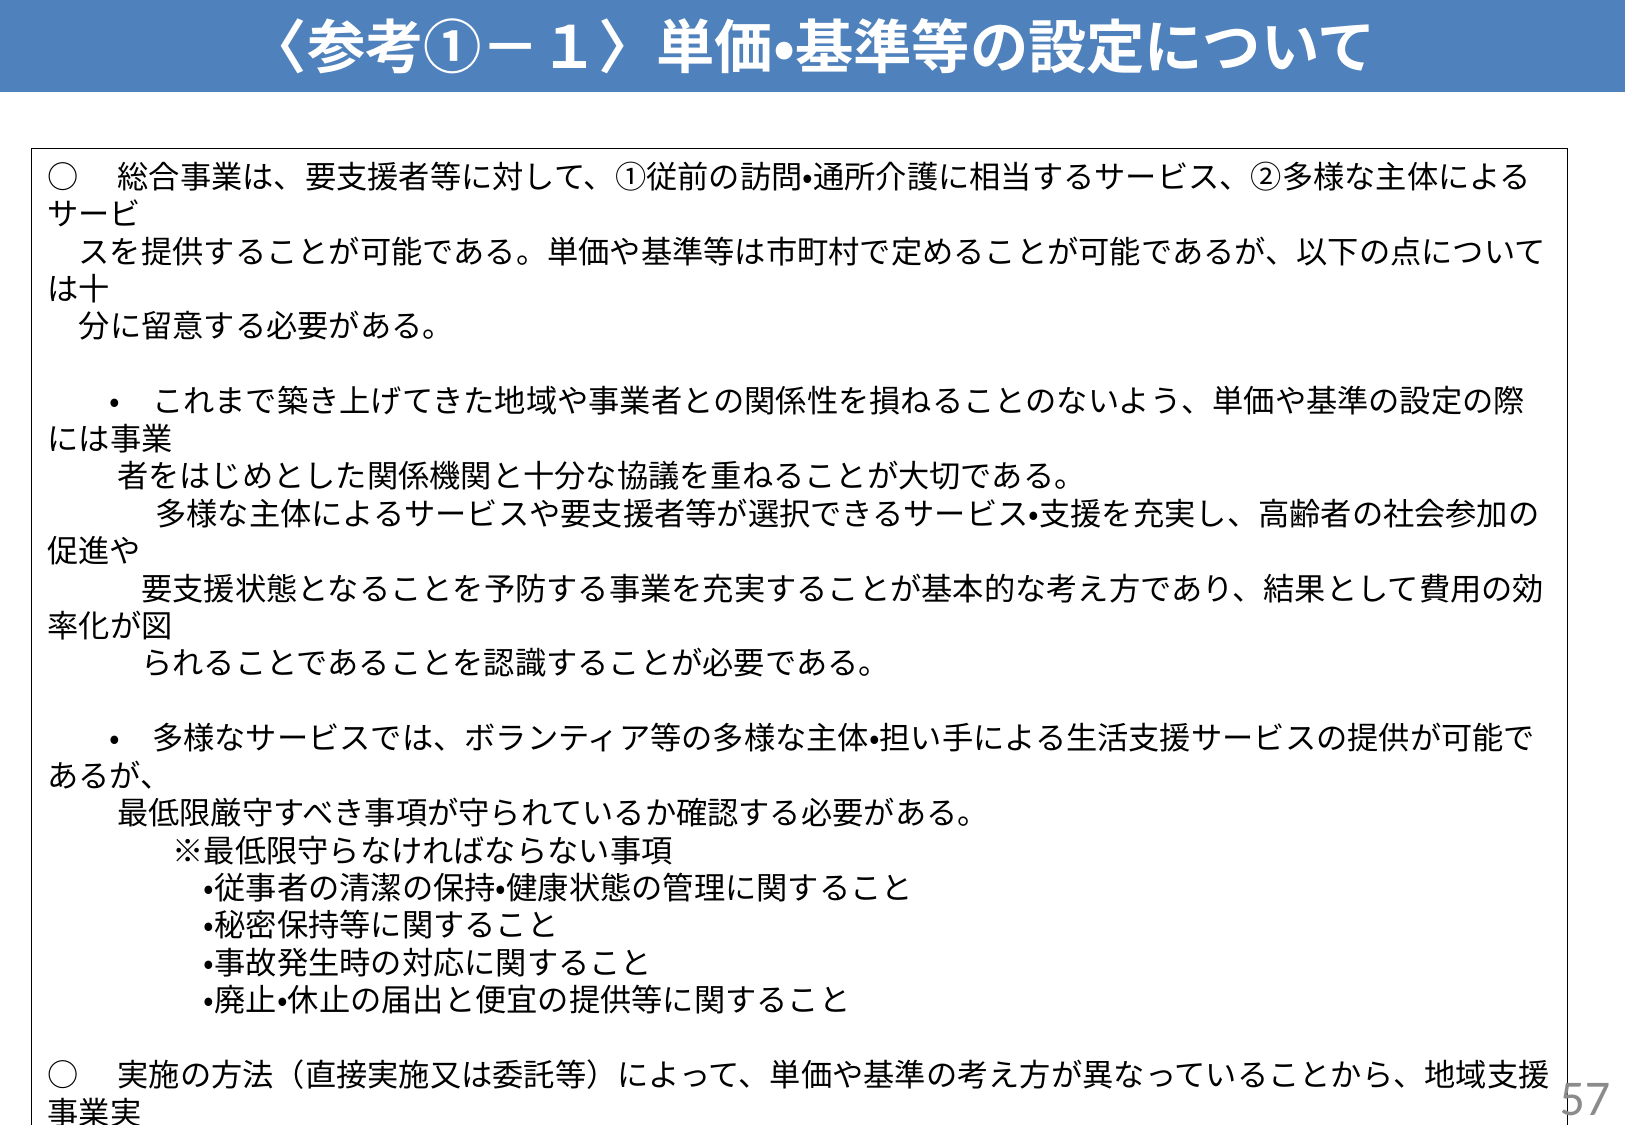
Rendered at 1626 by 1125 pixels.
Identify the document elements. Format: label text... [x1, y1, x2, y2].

text_box 〈参考①－１〉単価・基準等の設定について [0, 0, 1625, 92]
slide_number 56 [1245, 1065, 1625, 1125]
text_box ○ 総合事業は、要支援者等に対して、①従前の訪問・通所介護に相当するサービス、②多様な主体によるサービ スを提供することが可能である。単価や基準等は市町村で定めることが可能であるが、以下の点については十 分に留意する必要がある。 ・ これまで築き上げてきた地域や事業者との関係性を損ねることのないよう、単価や基準の設定の際には事業 者をはじめとした関係機関と十分な協議を重ねることが大切である。 多様な主体によるサービスや要支援者等が選択できるサービス・支援を充実し、高齢者の社会参加の促進や 要支援状態となることを予防する事業を充実することが基本的な考え方であり、結果として費用の効率化が図 られることであることを認識することが必要である。 ・ 多様なサービスでは、ボランティア等の多様な主体・担い手による生活支援サービスの提供が可能であるが、 最低限厳守すべき事項が守られているか確認する必要がある。 ※最低限守らなければならない事項 ・従事者の清潔の保持・健康状態の管理に関すること ・秘密保持等に関すること ・事故発生時の対応に関すること ・廃止・休止の届出と便宜の提供等に関すること ○ 実施の方法（直接実施又は委託等）によって、単価や基準の考え方が異なっていることから、地域支援事業実 施要綱等に定められている内容をよく確認すること。 ○ 総合事業では、算定単位が１月あたりの包括単位に加えて、１回あたりの単位を設定することも可能である。 これは、従前相当のサービスと多様なサービスとを組み合わせて使うことなどを想定している。 [31, 148, 1568, 1125]
